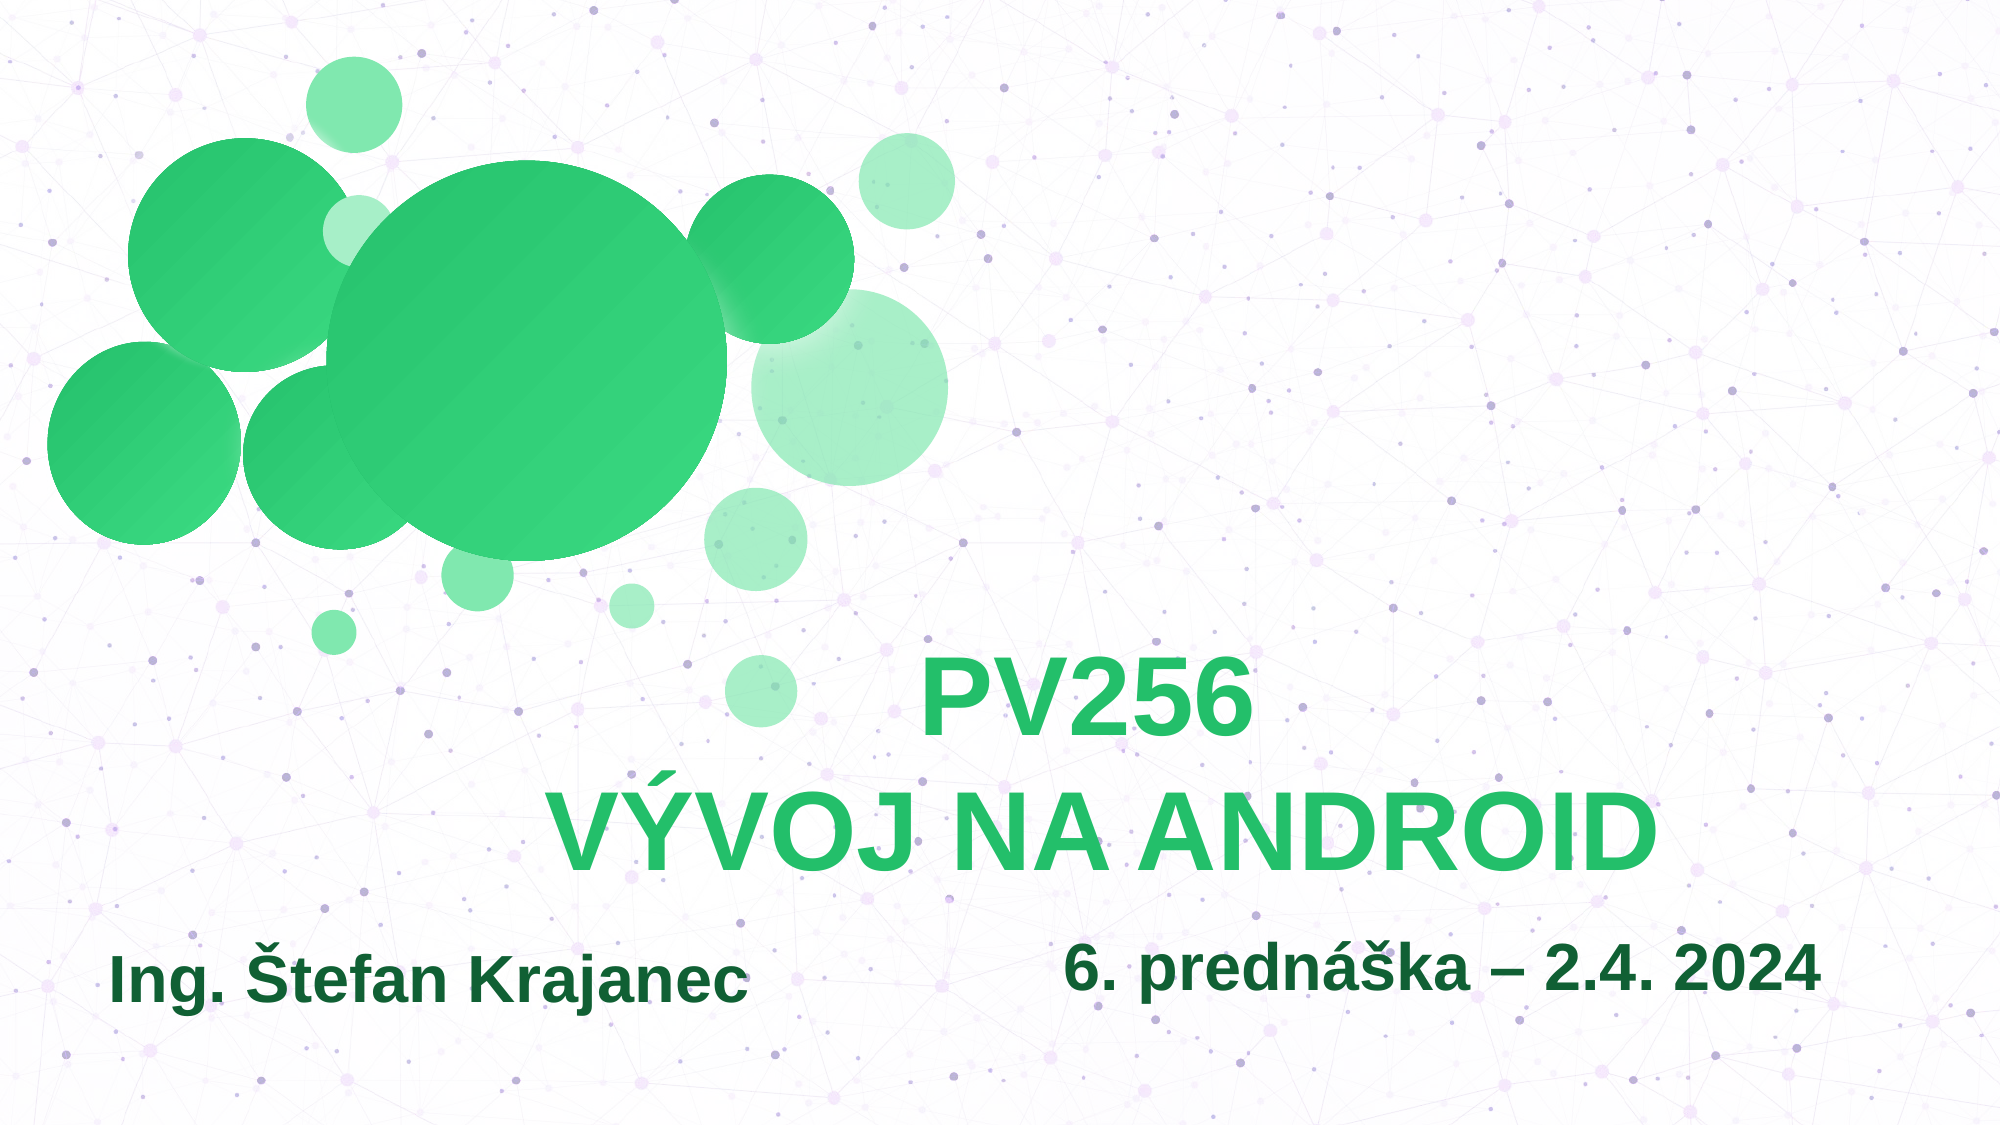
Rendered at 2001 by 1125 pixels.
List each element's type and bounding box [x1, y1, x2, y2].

text_box [72, 57, 604, 642]
picture [0, 0, 2000, 1125]
text_box [402, 59, 1066, 679]
